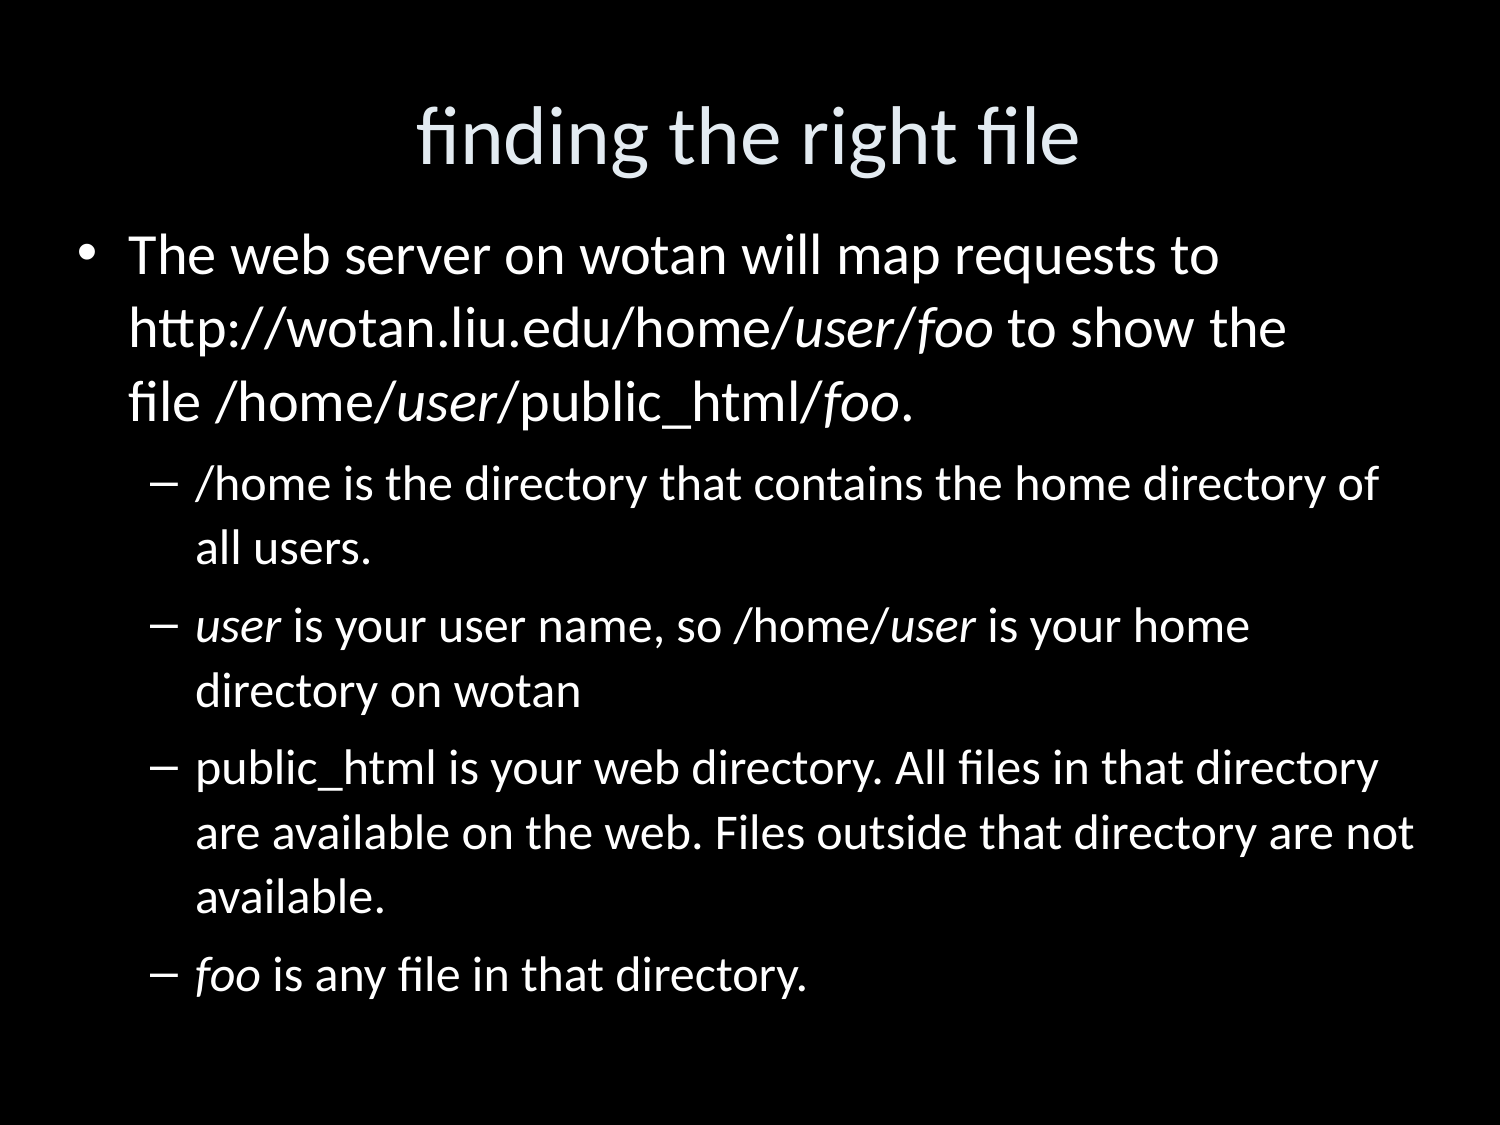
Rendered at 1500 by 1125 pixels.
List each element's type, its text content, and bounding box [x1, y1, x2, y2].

text_box The web server on wotan will map requests to http://wotan.liu.edu/home/user/foo to show the file /home/user/public_html/foo. /home is the directory that contains the home directory of all users. user is your user name, so /home/user is your home directory on wotan public_html is your web directory. All files in that directory are available on the web. Files outside that directory are not available. foo is any file in that directory. [74, 212, 1424, 1063]
text_box finding the right file [74, 45, 1424, 212]
